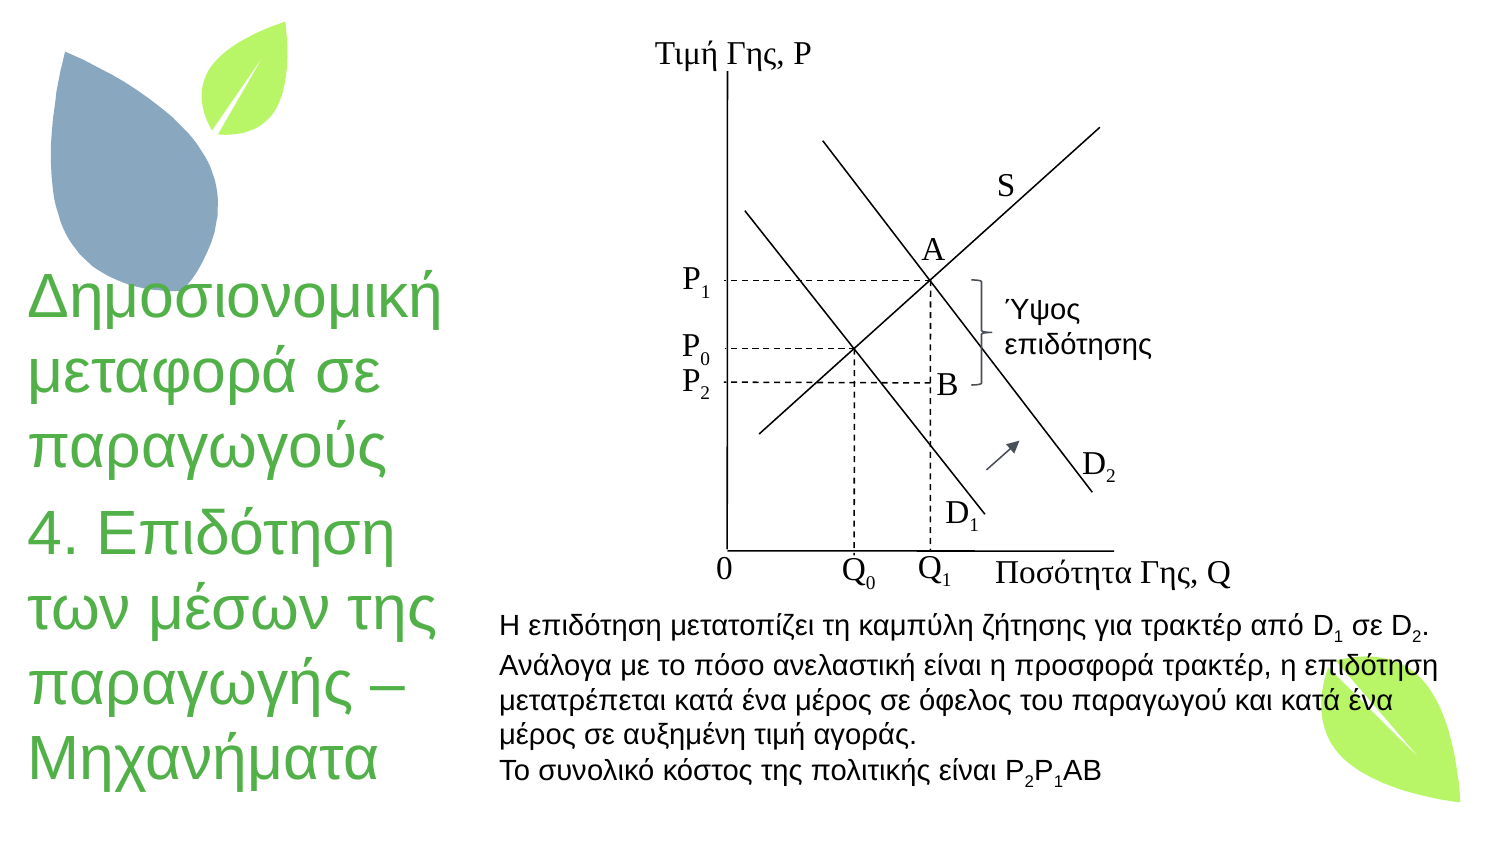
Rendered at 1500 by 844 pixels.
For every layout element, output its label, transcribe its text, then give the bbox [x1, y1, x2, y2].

text_box Δημοσιονομική μεταφορά σε παραγωγούς 4. Επιδότηση των μέσων της παραγωγής – Μηχανήματα [12, 181, 491, 844]
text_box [640, 23, 1285, 600]
text_box Η επιδότηση μετατοπίζει τη καμπύλη ζήτησης για τρακτέρ από D1 σε D2. Ανάλογα με το πόσο ανελαστική είναι η προσφορά τρακτέρ, η επιδότηση μετατρέπεται κατά ένα μέρος σε όφελος του παραγωγού και κατά ένα μέρος σε αυξημένη τιμή αγοράς. Το συνολικό κόστος της πολιτικής είναι P2P1AB [484, 598, 1484, 798]
